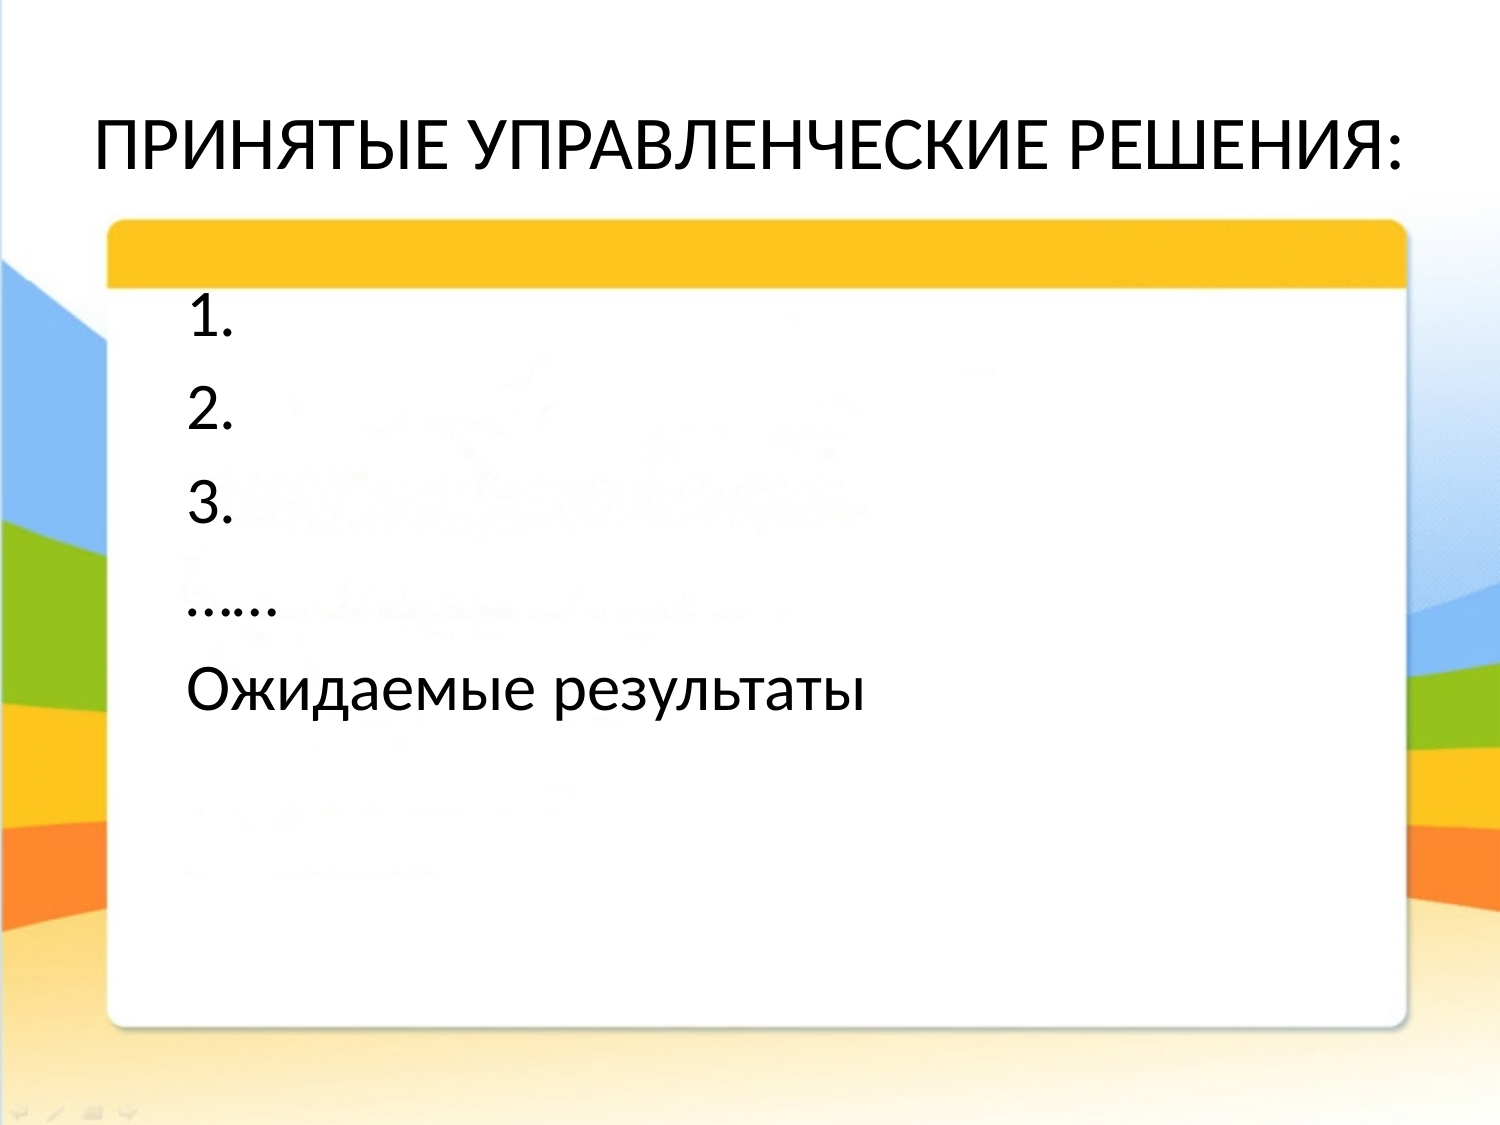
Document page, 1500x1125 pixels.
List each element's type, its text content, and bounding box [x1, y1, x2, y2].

picture [0, 0, 1500, 1125]
title ПРИНЯТЫЕ УПРАВЛЕНЧЕСКИЕ РЕШЕНИЯ: [75, 45, 1425, 233]
list 1. 2. 3. …… Ожидаемые результаты [171, 262, 1425, 1005]
